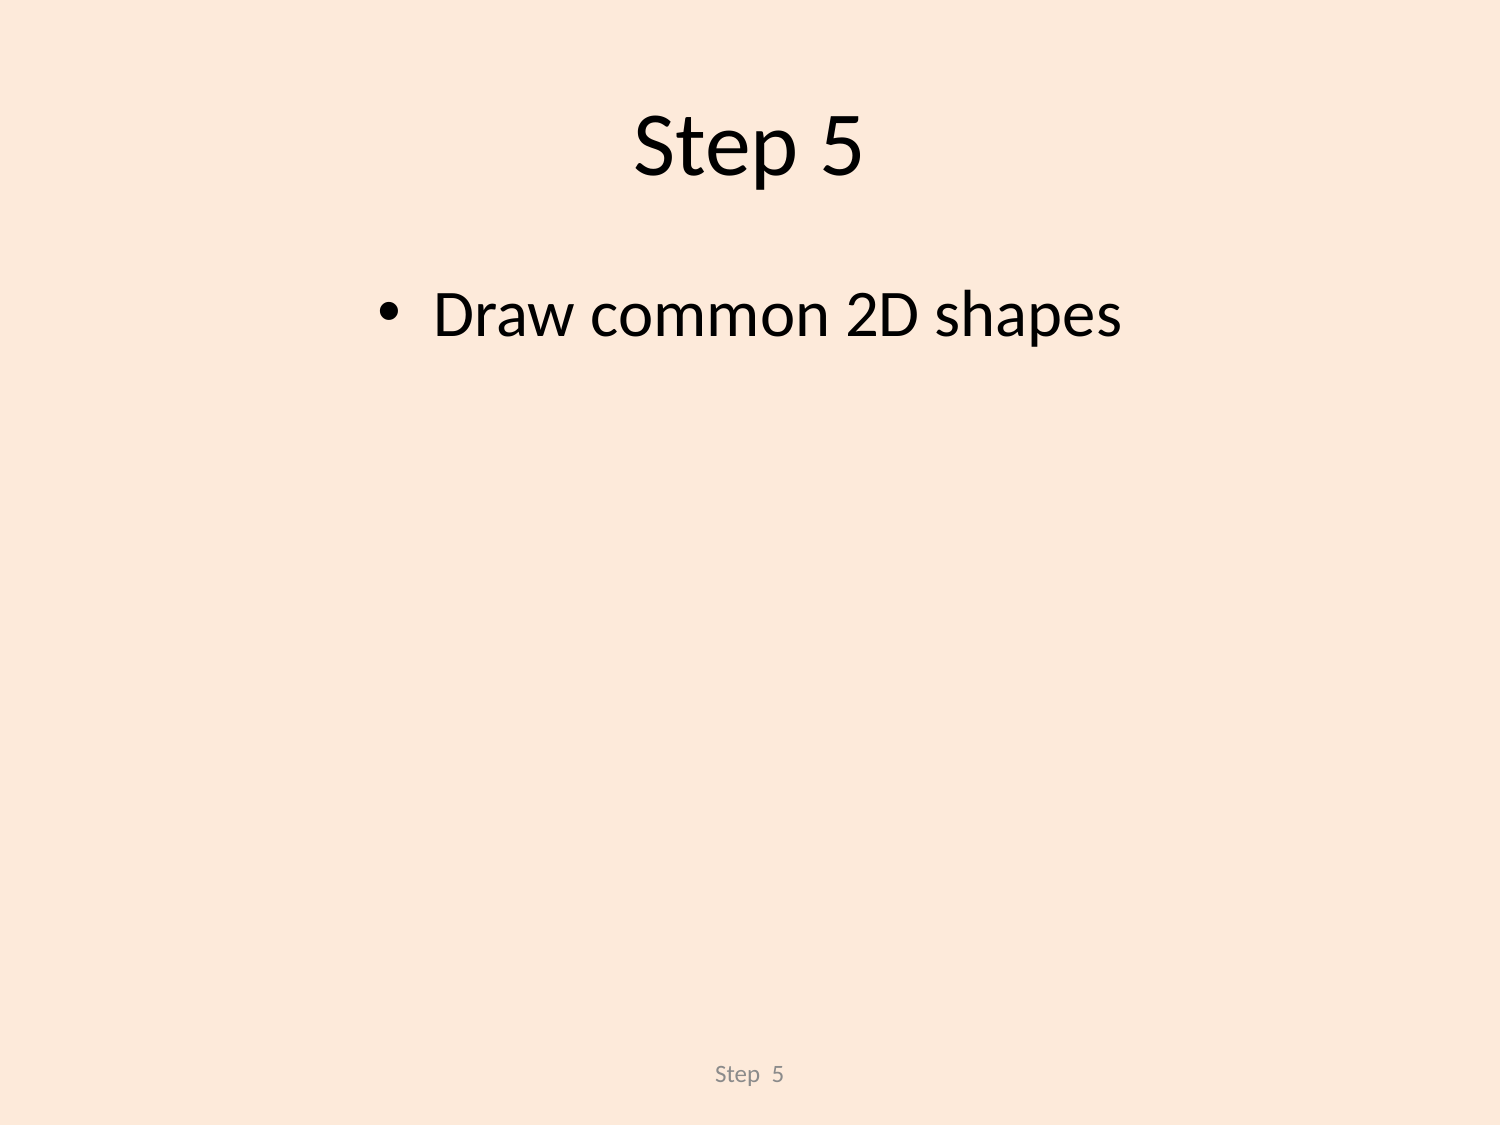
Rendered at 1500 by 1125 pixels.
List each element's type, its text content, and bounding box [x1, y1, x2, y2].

list Draw common 2D shapes [75, 262, 1425, 1005]
footer Step 5 [512, 1042, 988, 1103]
title Step 5 [75, 45, 1425, 233]
